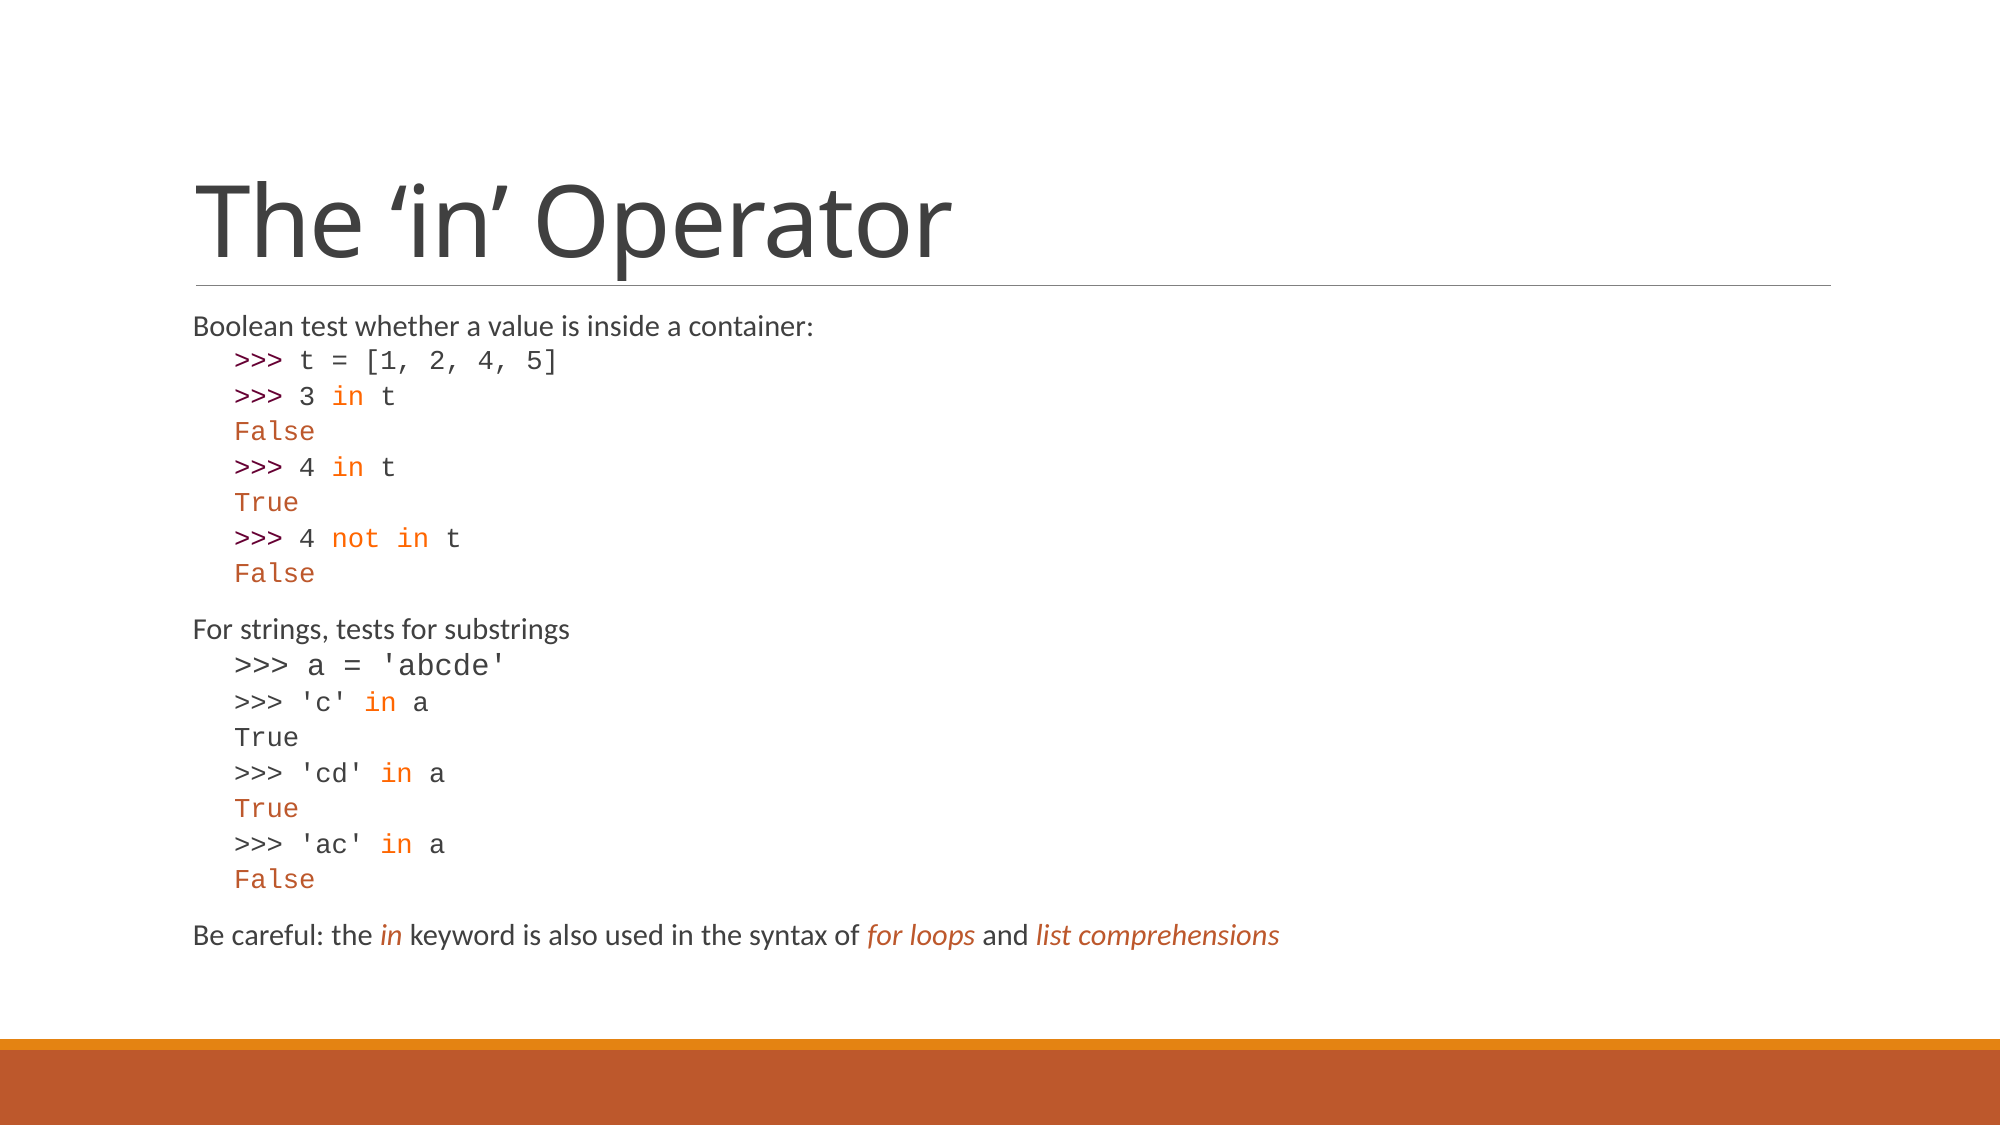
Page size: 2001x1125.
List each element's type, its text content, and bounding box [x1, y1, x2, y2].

list Boolean test whether a value is inside a container: >>> t = [1, 2, 4, 5] >>> 3 in t False >>> 4 in t True >>> 4 not in t False For strings, tests for substrings >>> a = 'abcde' >>> 'c' in a True >>> 'cd' in a True >>> 'ac' in a False Be careful: the in keyword is also used in the syntax of for loops and list comprehensions [180, 302, 1830, 963]
title The ‘in’ Operator [180, 47, 1830, 285]
